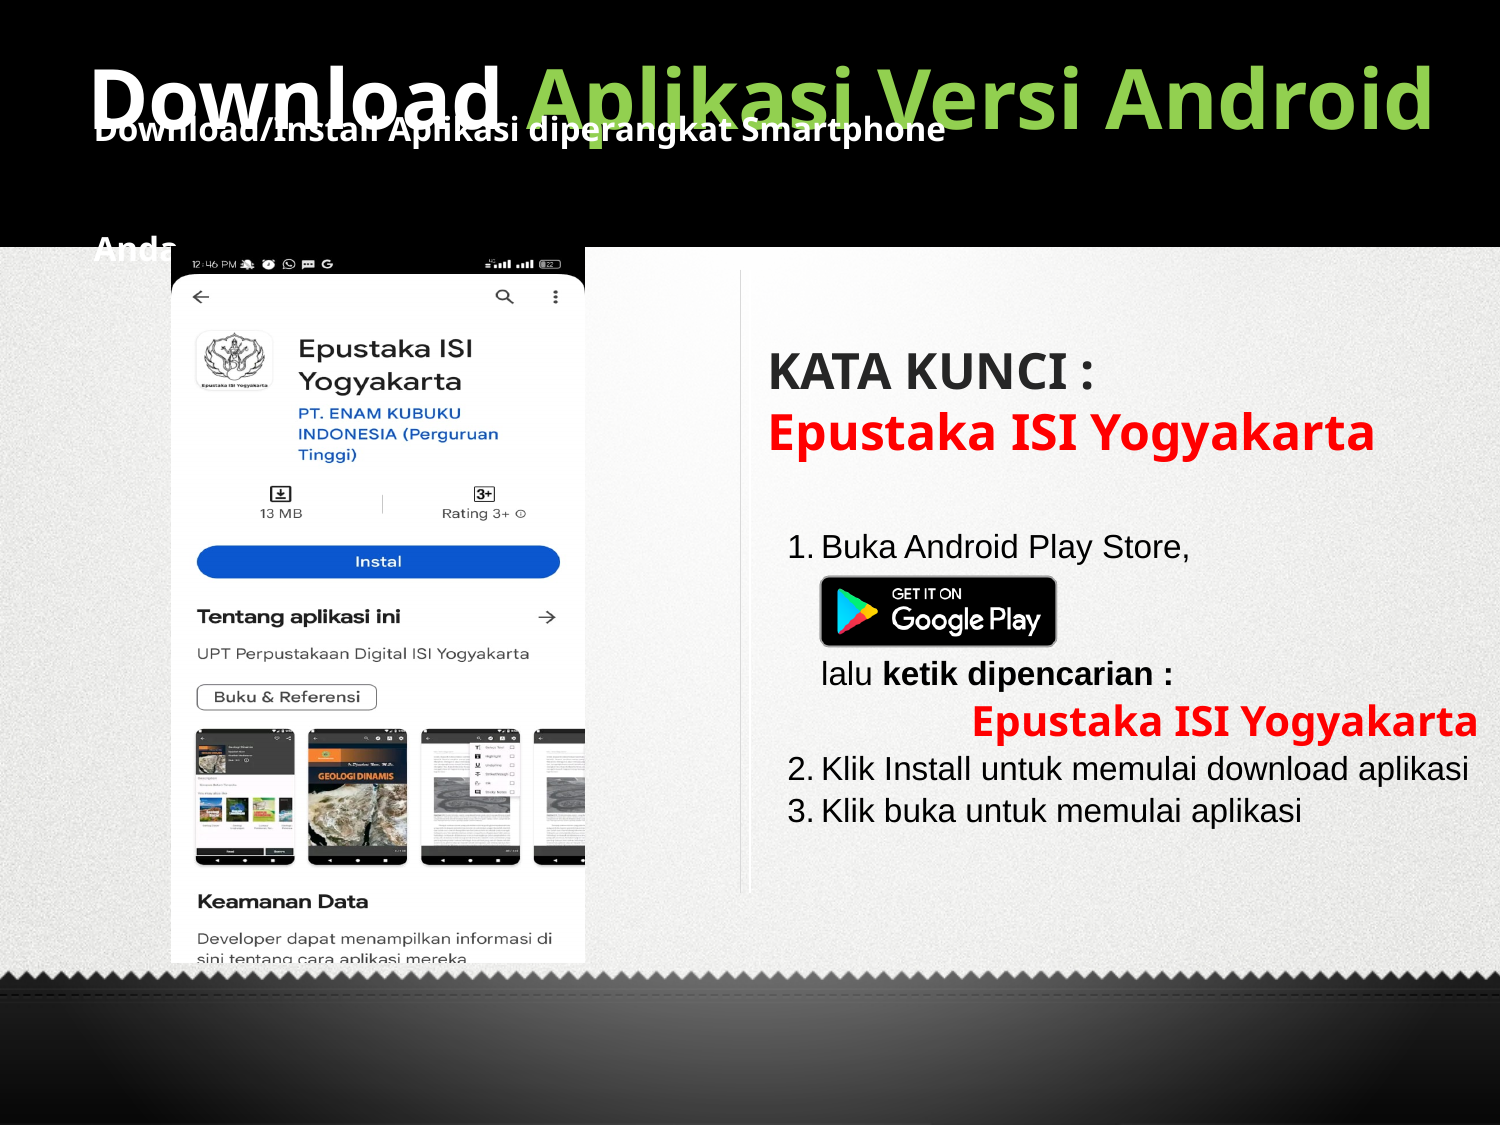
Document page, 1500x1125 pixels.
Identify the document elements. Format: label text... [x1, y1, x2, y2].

text_box [0, 0, 1500, 247]
picture [0, 245, 1500, 1125]
text_box Buka Android Play Store, lalu ketik dipencarian : Epustaka ISI Yogyakarta 2. Klik Install untuk memulai download aplikasi 3. Klik buka untuk memulai aplikasi [785, 522, 1500, 829]
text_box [740, 269, 751, 893]
text_box Download Aplikasi Versi Android [72, 15, 1500, 158]
picture [802, 558, 1074, 664]
text_box Download/Install Aplikasi diperangkat Smartphone Anda [78, 109, 1034, 188]
text_box KATA KUNCI : Epustaka ISI Yogyakarta [755, 302, 1405, 468]
